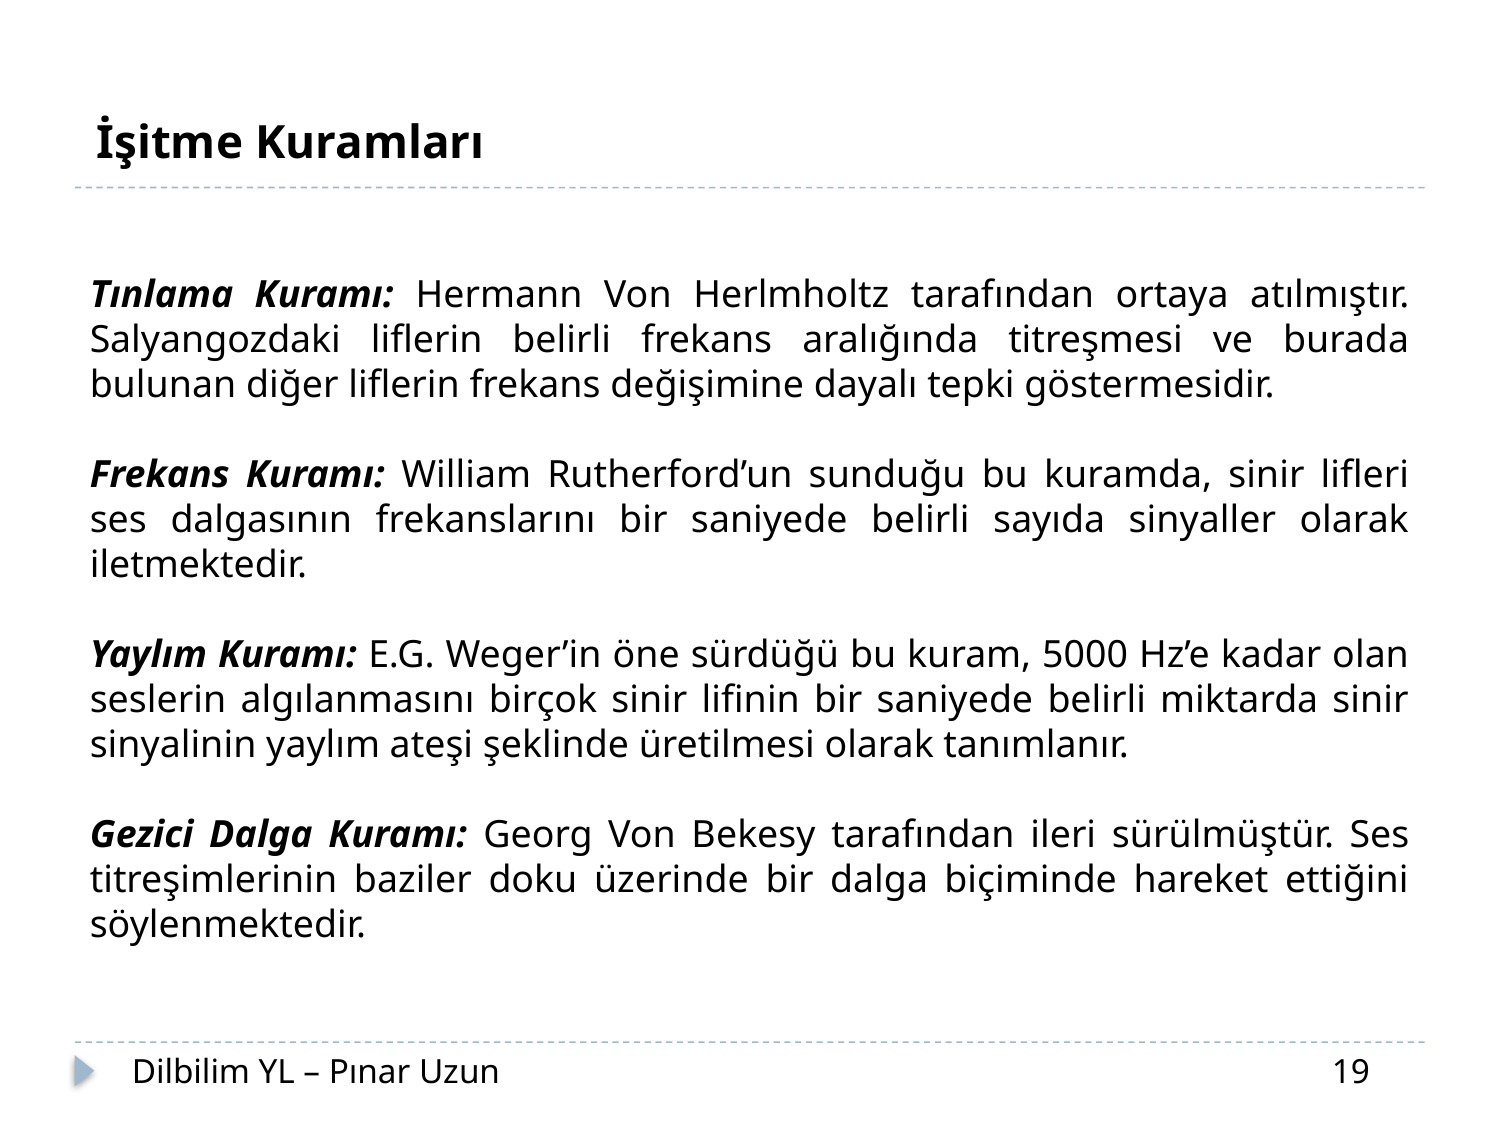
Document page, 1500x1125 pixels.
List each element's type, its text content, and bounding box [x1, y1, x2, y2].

text_box İşitme Kuramları [82, 105, 1395, 176]
text_box Dilbilim YL – Pınar Uzun 19 [117, 1042, 1430, 1098]
text_box Tınlama Kuramı: Hermann Von Herlmholtz tarafından ortaya atılmıştır. Salyangozdaki liflerin belirli frekans aralığında titreşmesi ve burada bulunan diğer liflerin frekans değişimine dayalı tepki göstermesidir. Frekans Kuramı: William Rutherford’un sunduğu bu kuramda, sinir lifleri ses dalgasının frekanslarını bir saniyede belirli sayıda sinyaller olarak iletmektedir. Yaylım Kuramı: E.G. Weger’in öne sürdüğü bu kuram, 5000 Hz’e kadar olan seslerin algılanmasını birçok sinir lifinin bir saniyede belirli miktarda sinir sinyalinin yaylım ateşi şeklinde üretilmesi olarak tanımlanır. Gezici Dalga Kuramı: Georg Von Bekesy tarafından ileri sürülmüştür. Ses titreşimlerinin baziler doku üzerinde bir dalga biçiminde hareket ettiğini söylenmektedir. [74, 262, 1425, 1005]
